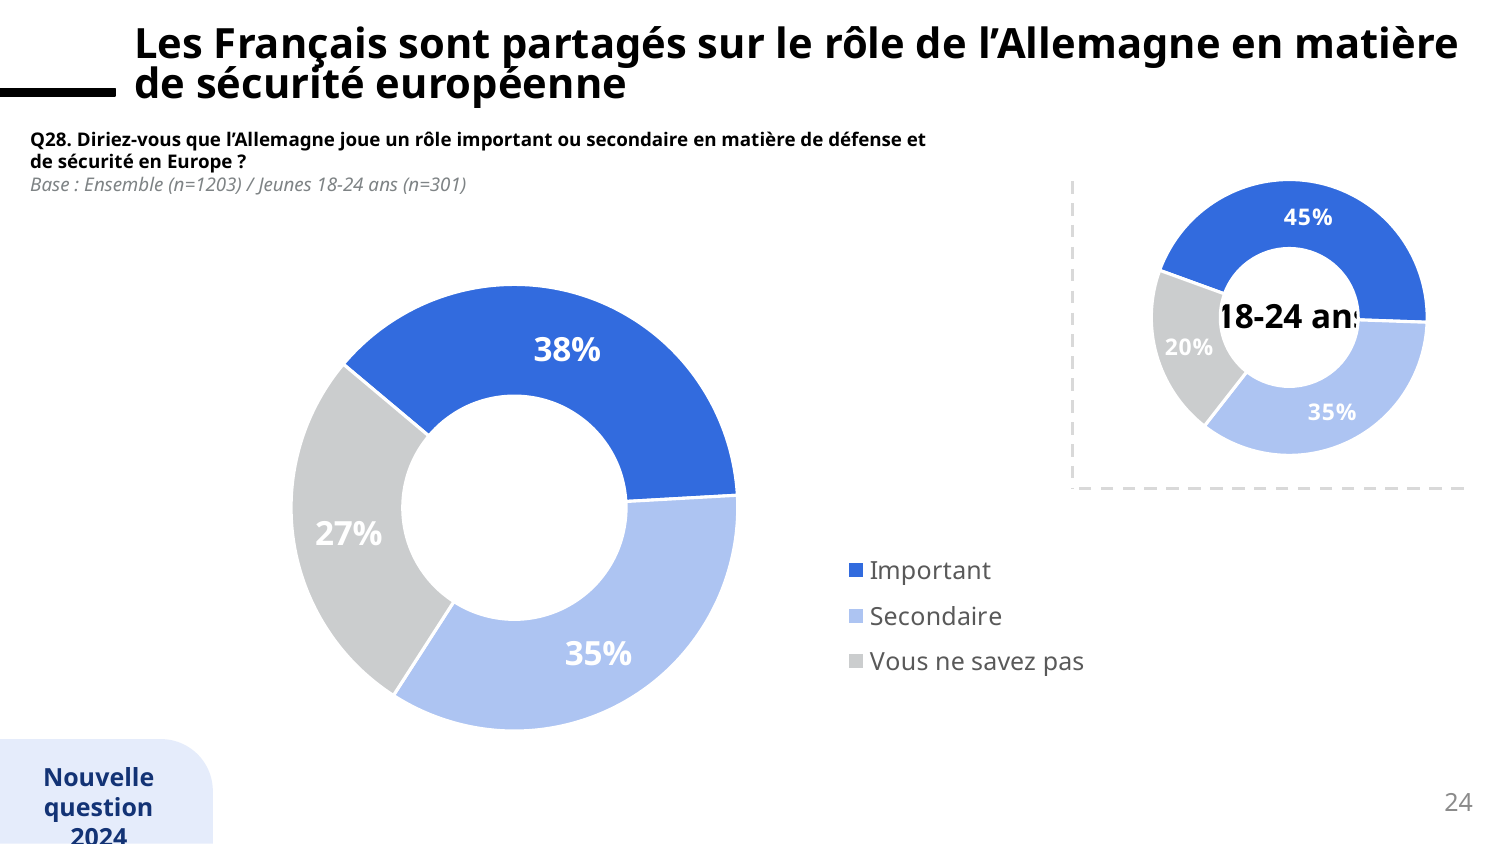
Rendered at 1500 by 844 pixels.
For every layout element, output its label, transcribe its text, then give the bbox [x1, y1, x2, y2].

text_box Nouvelle question 2024 [0, 804, 214, 844]
text_box [0, 88, 116, 96]
text_box Les Français sont partagés sur le rôle de l’Allemagne en matière de sécurité européenne [134, 26, 1496, 107]
slide_number 24 [1388, 781, 1488, 827]
text_box Q28. Diriez-vous que l’Allemagne joue un rôle important ou secondaire en matière de défense et de sécurité en Europe ? Base : Ensemble (n=1203) / Jeunes 18-24 ans (n=301) [15, 119, 946, 203]
chart [0, 174, 1472, 804]
